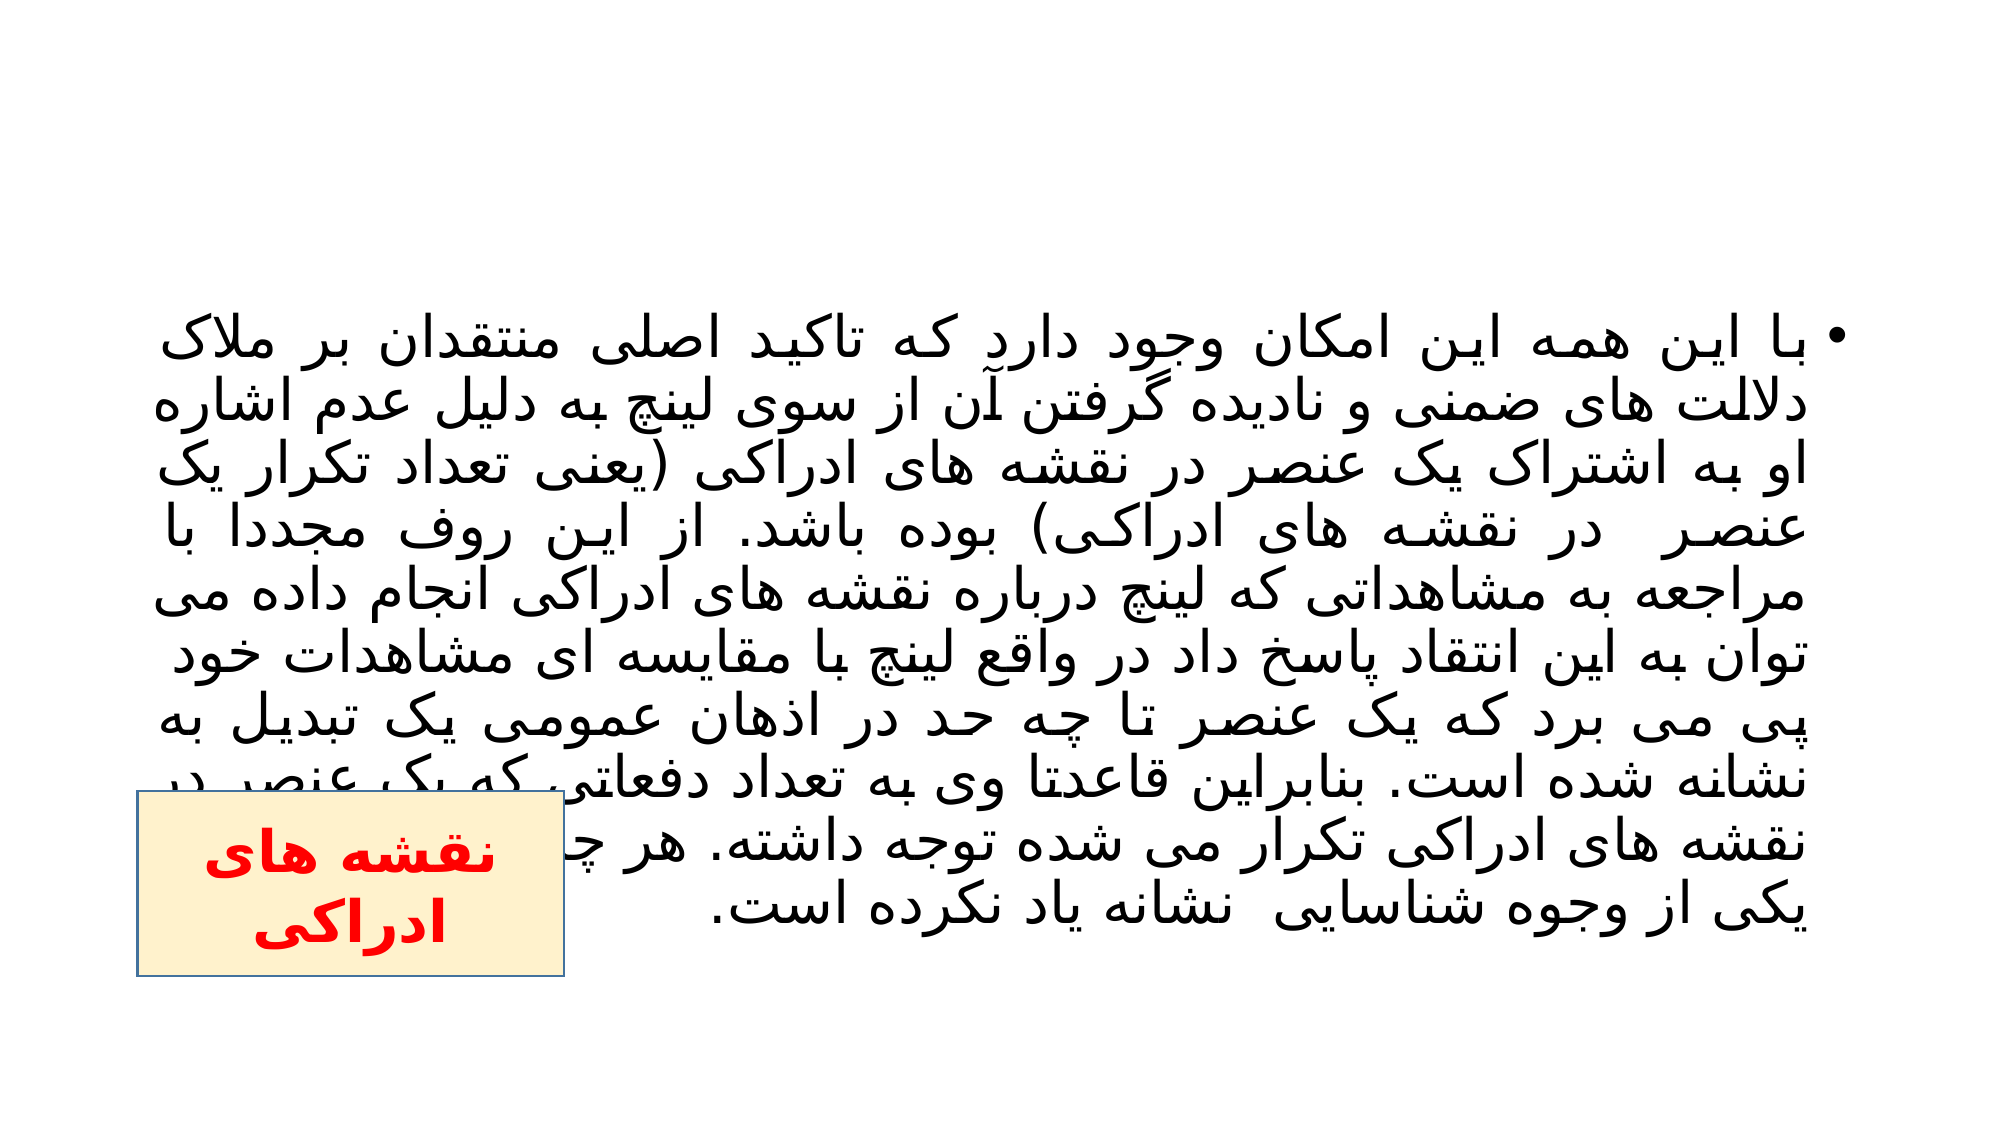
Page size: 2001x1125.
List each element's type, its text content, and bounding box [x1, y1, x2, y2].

list با این همه این امکان وجود دارد که تاکید اصلی منتقدان بر ملاک دلالت های ضمنی و نادیده گرفتن آن از سوی لینچ به دلیل عدم اشاره او به اشتراک یک عنصر در نقشه های ادراکی (یعنی تعداد تکرار یک عنصر در نقشه های ادراکی) بوده باشد. از این روف مجددا با مراجعه به مشاهداتی که لینچ درباره نقشه های ادراکی انجام داده می توان به این انتقاد پاسخ داد در واقع لینچ با مقایسه ای مشاهدات خود پی می برد که یک عنصر تا چه حد در اذهان عمومی یک تبدیل به نشانه شده است. بنابراین قاعدتا وی به تعداد دفعاتی که یک عنصر در نقشه های ادراکی تکرار می شده توجه داشته. هر چند از آن با عنوان یکی از وجوه شناسایی نشانه یاد نکرده است. [137, 299, 1863, 1014]
text_box نقشه های ادراکی [136, 790, 565, 977]
